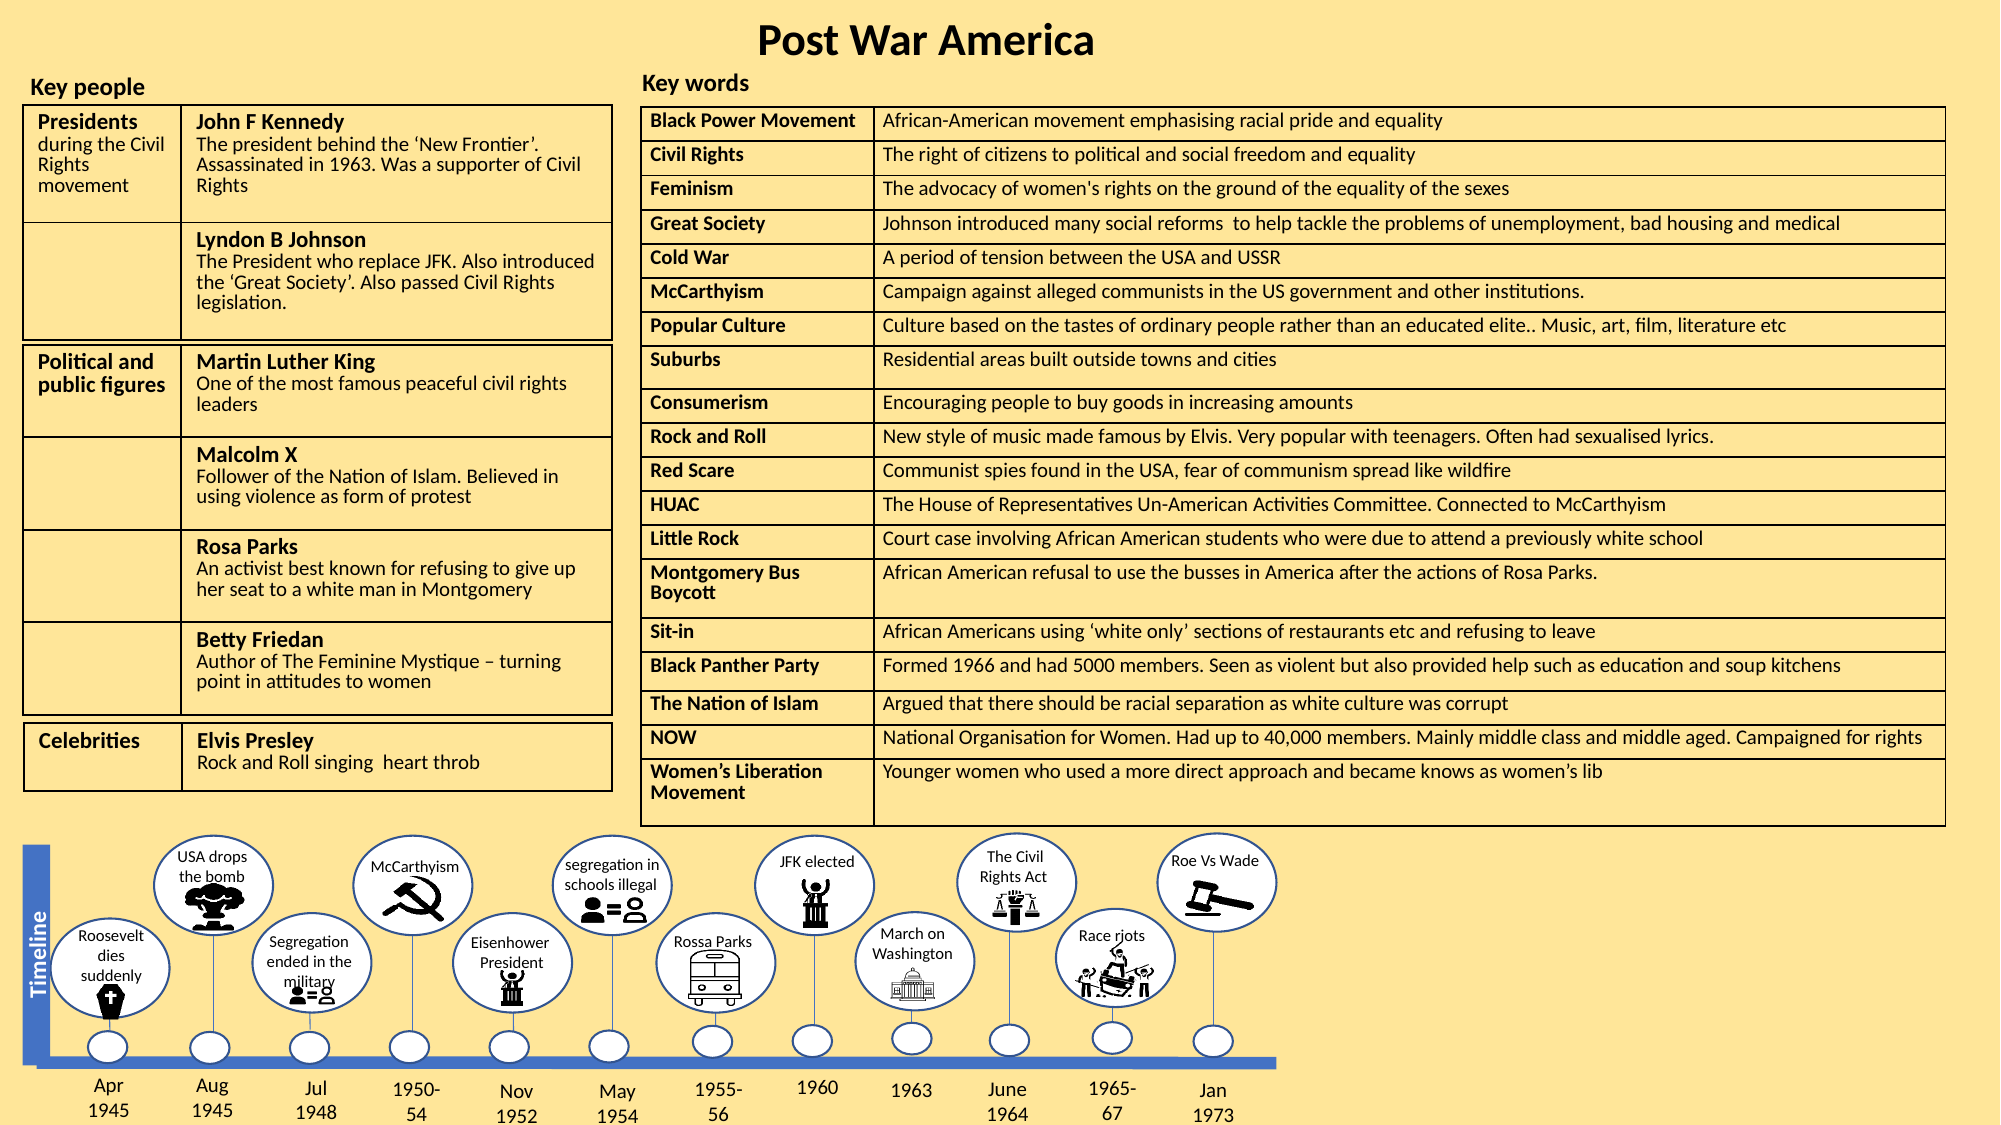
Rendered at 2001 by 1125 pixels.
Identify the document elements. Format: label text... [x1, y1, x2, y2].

table_cell Red Scare [642, 458, 873, 490]
table_cell Civil Rights [642, 142, 873, 175]
table_header Celebrities [25, 724, 181, 790]
table_cell Encouraging people to buy goods in increasing amounts [875, 390, 1945, 422]
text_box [22, 833, 1277, 1122]
table_cell African American refusal to use the busses in America after the actions of Rosa Parks. [875, 560, 1945, 617]
table_cell A period of tension between the USA and USSR [875, 245, 1945, 277]
table_cell Formed 1966 and had 5000 members. Seen as violent but also provided help such as education and soup kitchens [875, 653, 1945, 690]
table_header John F Kennedy The president behind the ‘New Frontier’. Assassinated in 1963. Was a supporter of Civil Rights [182, 106, 611, 222]
table_cell Cold War [642, 245, 873, 277]
table_cell Malcolm X Follower of the Nation of Islam. Believed in using violence as form of protest [182, 438, 611, 529]
table_cell The House of Representatives Un-American Activities Committee. Connected to McCarthyism [875, 492, 1945, 524]
table_cell Betty Friedan Author of The Feminine Mystique – turning point in attitudes to women [182, 623, 611, 714]
table_cell Culture based on the tastes of ordinary people rather than an educated elite.. Music, art, film, literature etc [875, 313, 1945, 345]
table_cell Sit-in [642, 619, 873, 651]
table_cell McCarthyism [642, 279, 873, 311]
text_box Key people [15, 62, 161, 108]
table_cell Black Panther Party [642, 653, 873, 690]
table_cell Popular Culture [642, 313, 873, 345]
table_cell National Organisation for Women. Had up to 40,000 members. Mainly middle class and middle aged. Campaigned for rights [875, 726, 1945, 758]
table_cell Great Society [642, 211, 873, 243]
table_cell Little Rock [642, 526, 873, 558]
table_cell Suburbs [642, 347, 873, 388]
table_header Martin Luther King One of the most famous peaceful civil rights leaders [182, 346, 611, 436]
table_cell Rock and Roll [642, 424, 873, 456]
table_cell New style of music made famous by Elvis. Very popular with teenagers. Often had sexualised lyrics. [875, 424, 1945, 456]
table_cell The advocacy of women's rights on the ground of the equality of the sexes [875, 176, 1945, 209]
table_cell Feminism [642, 176, 873, 209]
table_cell Montgomery Bus Boycott [642, 560, 873, 617]
table_cell Communist spies found in the USA, fear of communism spread like wildfire [875, 458, 1945, 490]
table_cell Campaign against alleged communists in the US government and other institutions. [875, 279, 1945, 311]
table_cell Women’s Liberation Movement [642, 760, 873, 825]
table_cell Younger women who used a more direct approach and became knows as women’s lib [875, 760, 1945, 825]
table_header Political and public figures [24, 346, 180, 436]
table_cell African Americans using ‘white only’ sections of restaurants etc and refusing to leave [875, 619, 1945, 651]
table_cell [24, 623, 180, 714]
table_header Presidents during the Civil Rights movement [24, 106, 180, 222]
table_cell [24, 531, 180, 621]
table_cell Rosa Parks An activist best known for refusing to give up her seat to a white man in Montgomery [182, 531, 611, 621]
table_cell Consumerism [642, 390, 873, 422]
table_cell The right of citizens to political and social freedom and equality [875, 142, 1945, 175]
text_box Key words [627, 58, 765, 104]
table_header Black Power Movement [642, 108, 873, 140]
table_cell Johnson introduced many social reforms to help tackle the problems of unemployment, bad housing and medical [875, 211, 1945, 243]
table_cell HUAC [642, 492, 873, 524]
table_cell [24, 223, 180, 339]
text_box Post War America [431, 2, 1433, 108]
table_cell Court case involving African American students who were due to attend a previously white school [875, 526, 1945, 558]
table_cell Argued that there should be racial separation as white culture was corrupt [875, 692, 1945, 724]
table_cell [24, 438, 180, 529]
table_header African-American movement emphasising racial pride and equality [875, 108, 1945, 140]
table_cell NOW [642, 726, 873, 758]
table_cell Lyndon B Johnson The President who replace JFK. Also introduced the ‘Great Society’. Also passed Civil Rights legislation. [182, 223, 611, 339]
table_cell Residential areas built outside towns and cities [875, 347, 1945, 388]
table_cell The Nation of Islam [642, 692, 873, 724]
table_header Elvis Presley Rock and Roll singing heart throb [183, 724, 611, 790]
